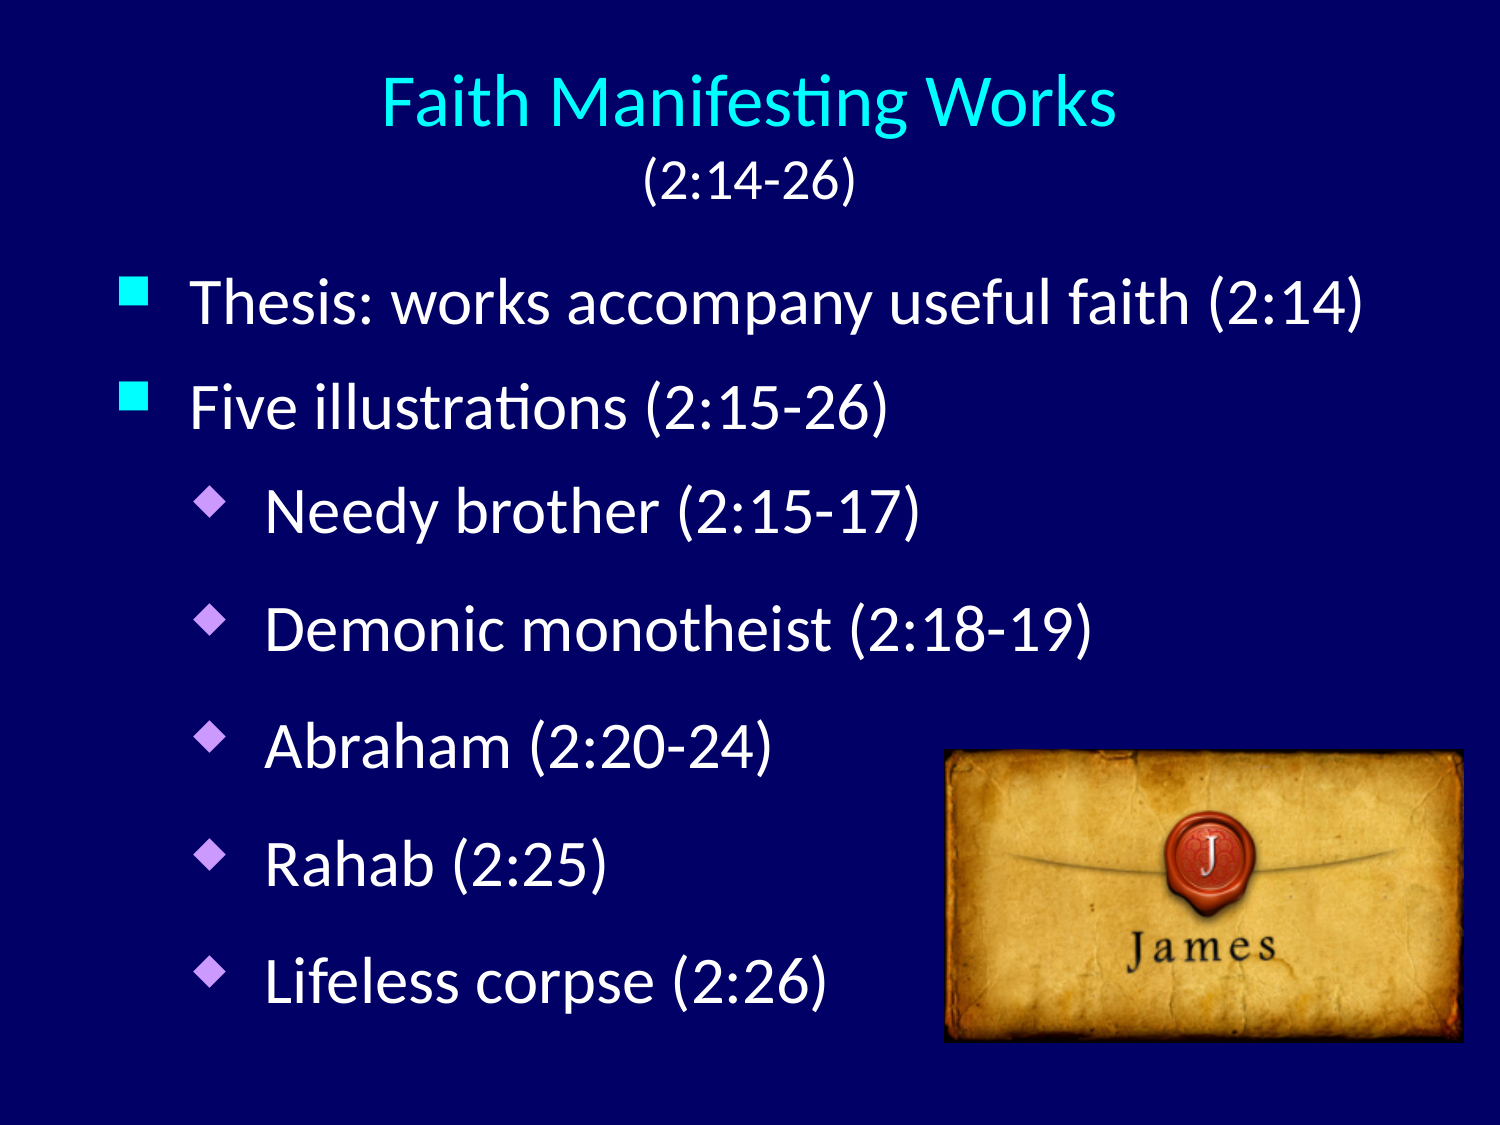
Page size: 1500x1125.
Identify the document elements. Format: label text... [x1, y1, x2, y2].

title Faith Manifesting Works (2:14-26) [112, 37, 1388, 225]
list Thesis: works accompany useful faith (2:14) Five illustrations (2:15-26) Needy brother (2:15-17) Demonic monotheist (2:18-19) Abraham (2:20-24) Rahab (2:25) Lifeless corpse (2:26) [99, 249, 1401, 982]
picture [944, 749, 1465, 1043]
